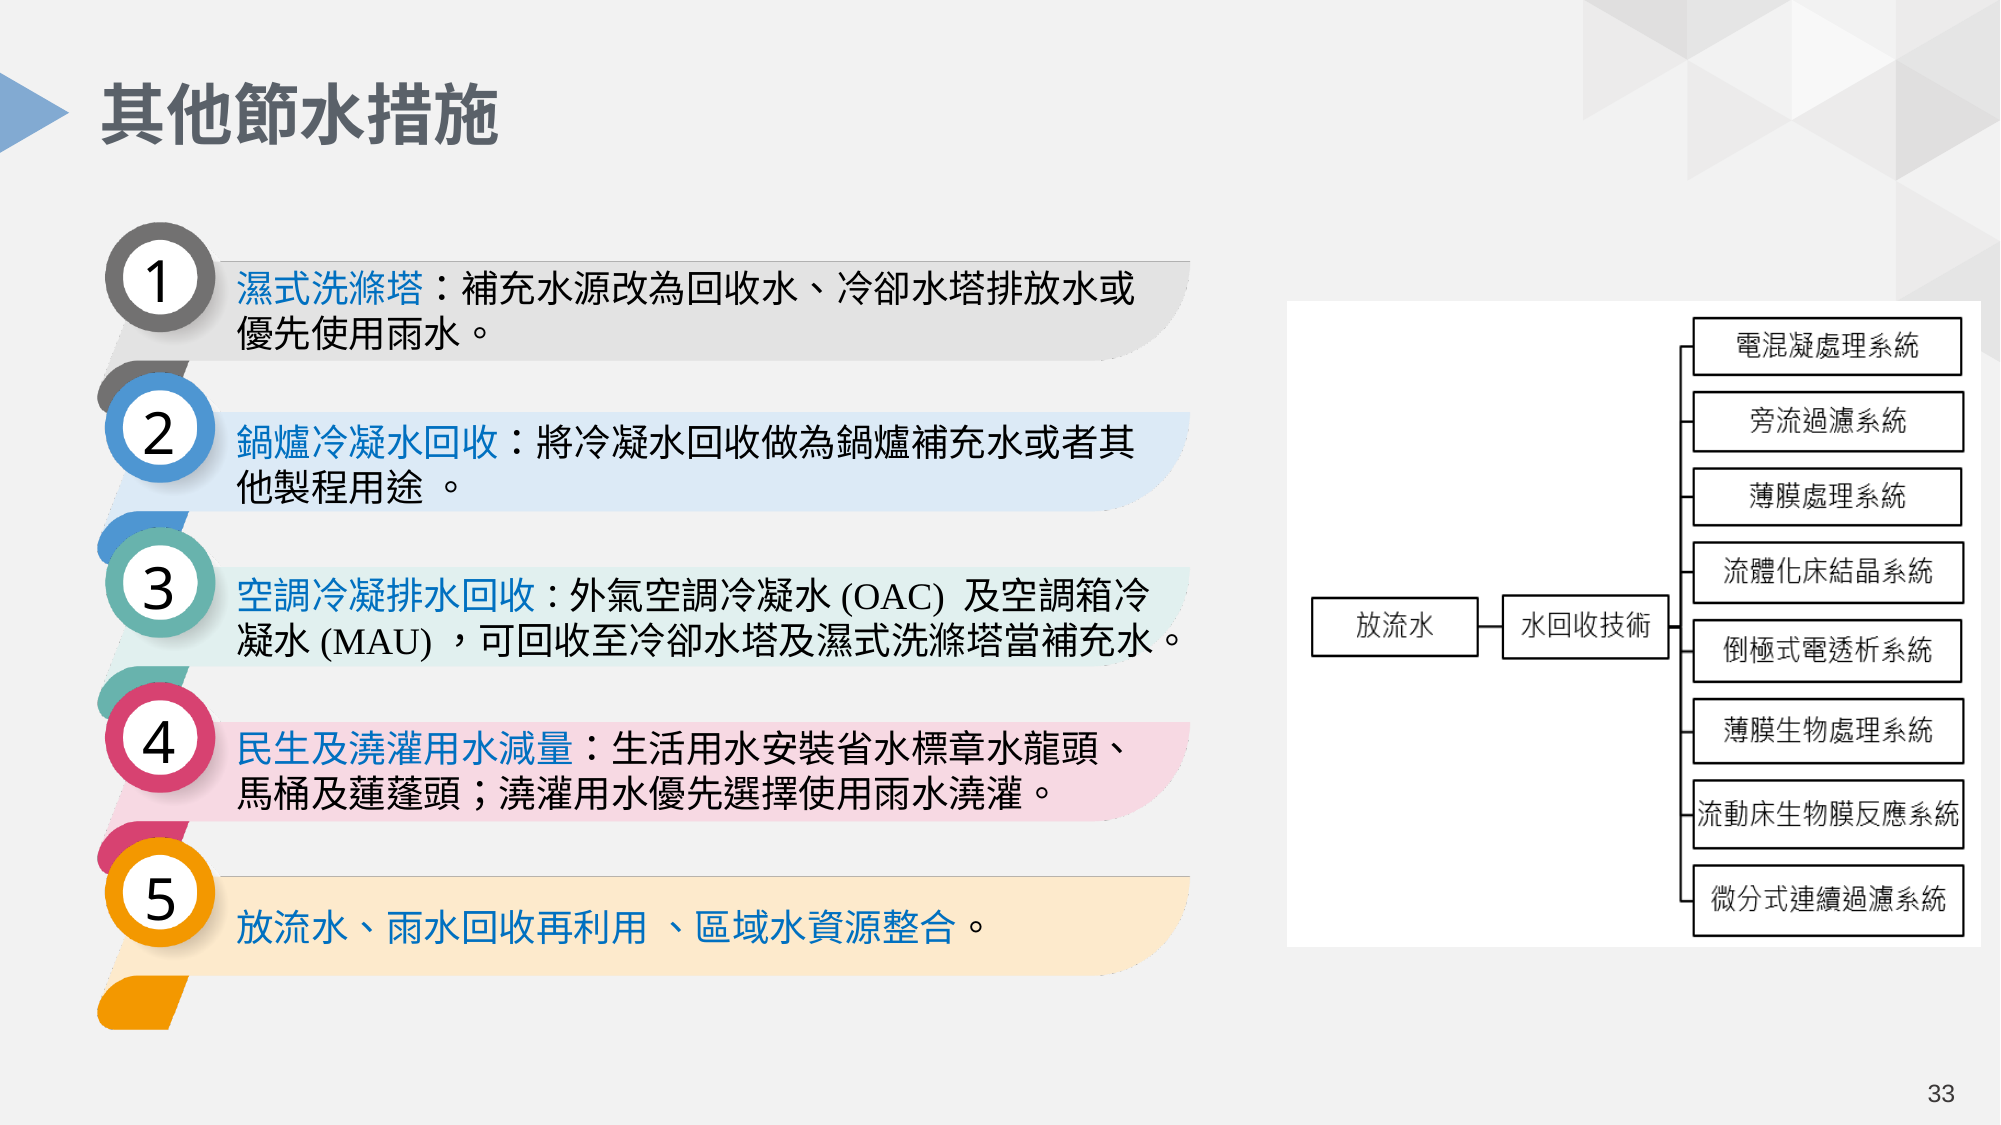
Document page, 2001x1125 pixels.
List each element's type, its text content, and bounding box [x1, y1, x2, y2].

picture [1287, 301, 1981, 947]
text_box 32 [1902, 1062, 1981, 1122]
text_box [33, 201, 1247, 1047]
title 其他節水措施 [84, 59, 1916, 166]
